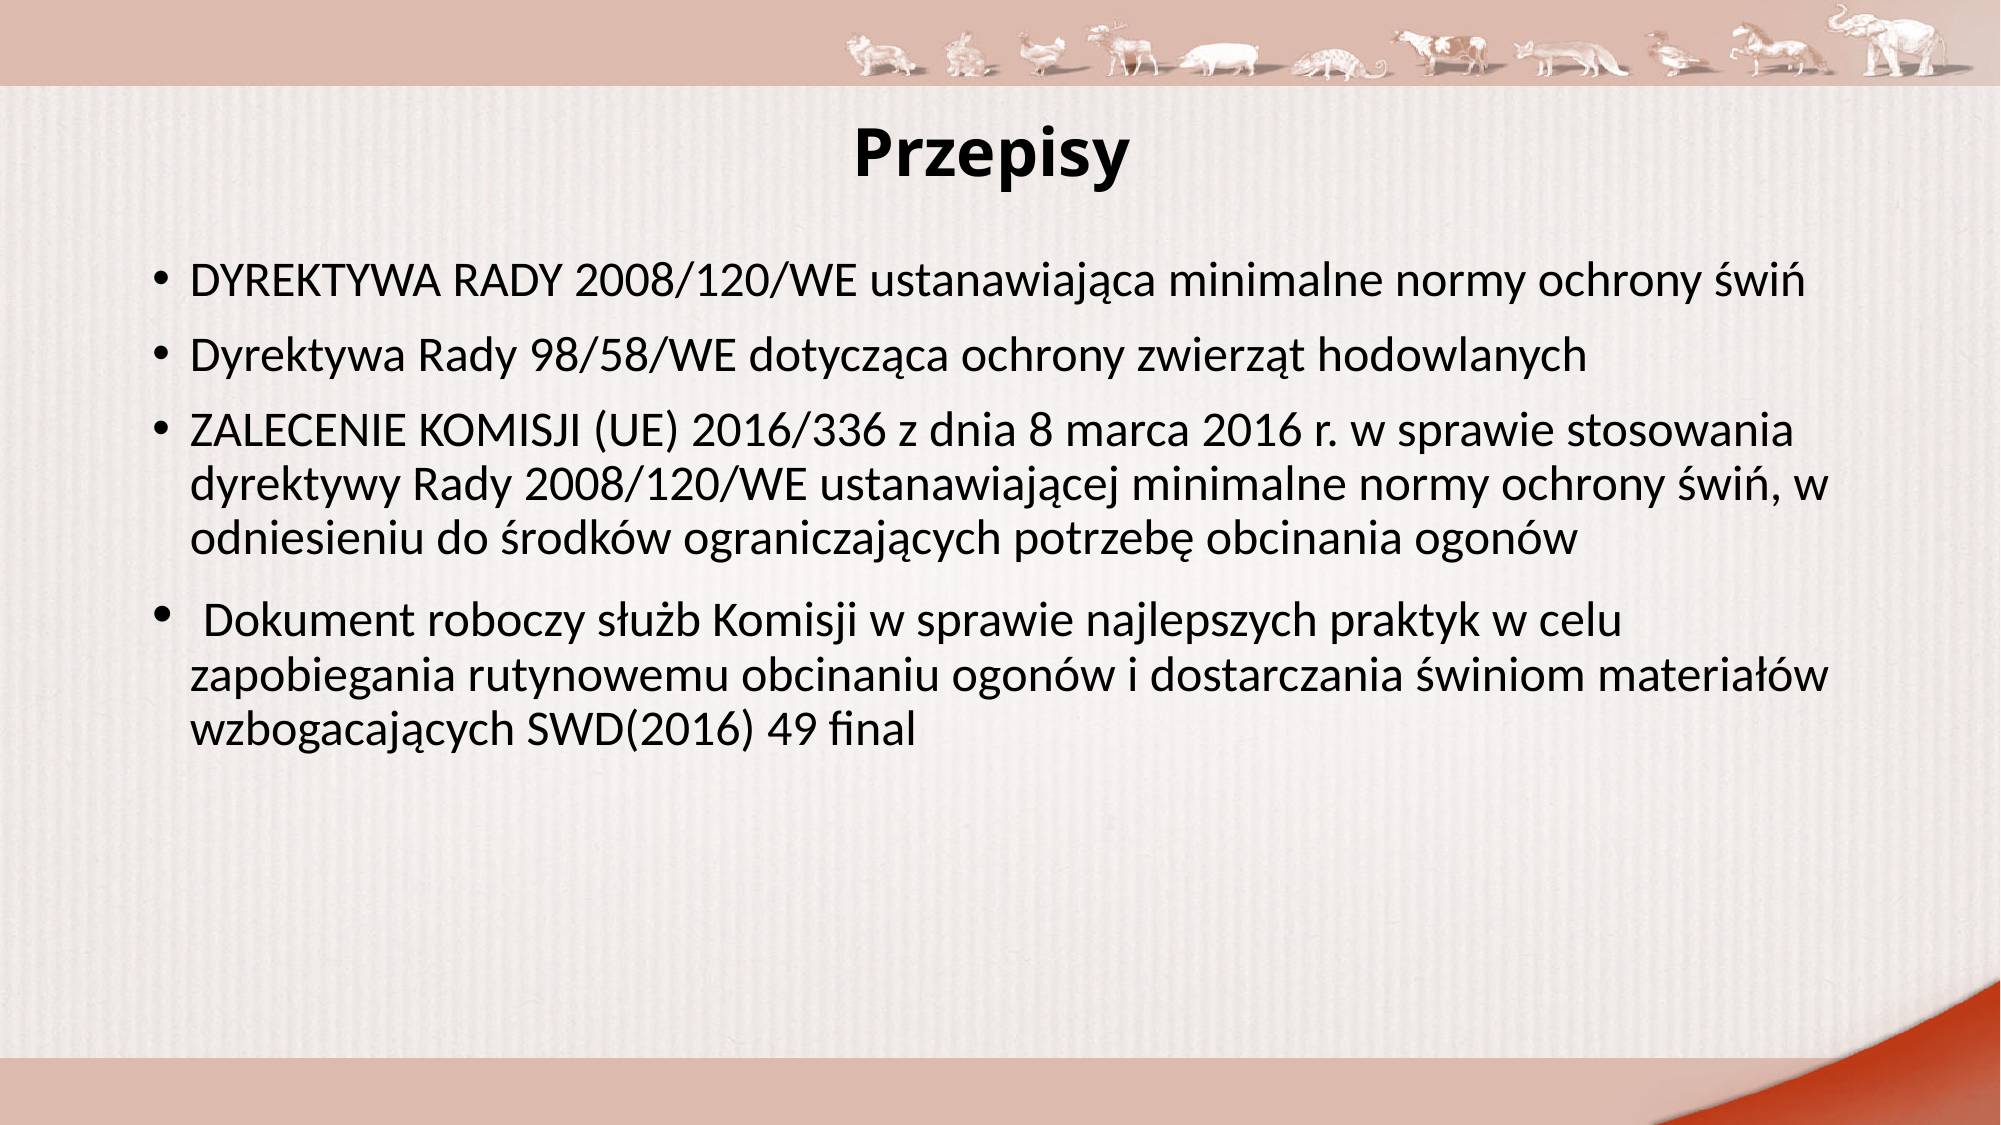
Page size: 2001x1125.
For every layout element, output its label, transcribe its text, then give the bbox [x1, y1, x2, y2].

title Przepisy [137, 90, 1863, 219]
picture [0, 0, 2001, 1125]
list DYREKTYWA RADY 2008/120/WE ustanawiająca minimalne normy ochrony świń Dyrektywa Rady 98/58/WE dotycząca ochrony zwierząt hodowlanych ZALECENIE KOMISJI (UE) 2016/336 z dnia 8 marca 2016 r. w sprawie stosowania dyrektywy Rady 2008/120/WE ustanawiającej minimalne normy ochrony świń, w odniesieniu do środków ograniczających potrzebę obcinania ogonów Dokument roboczy służb Komisji w sprawie najlepszych praktyk w celu zapobiegania rutynowemu obcinaniu ogonów i dostarczania świniom materiałów wzbogacających SWD(2016) 49 final [137, 245, 1863, 1014]
